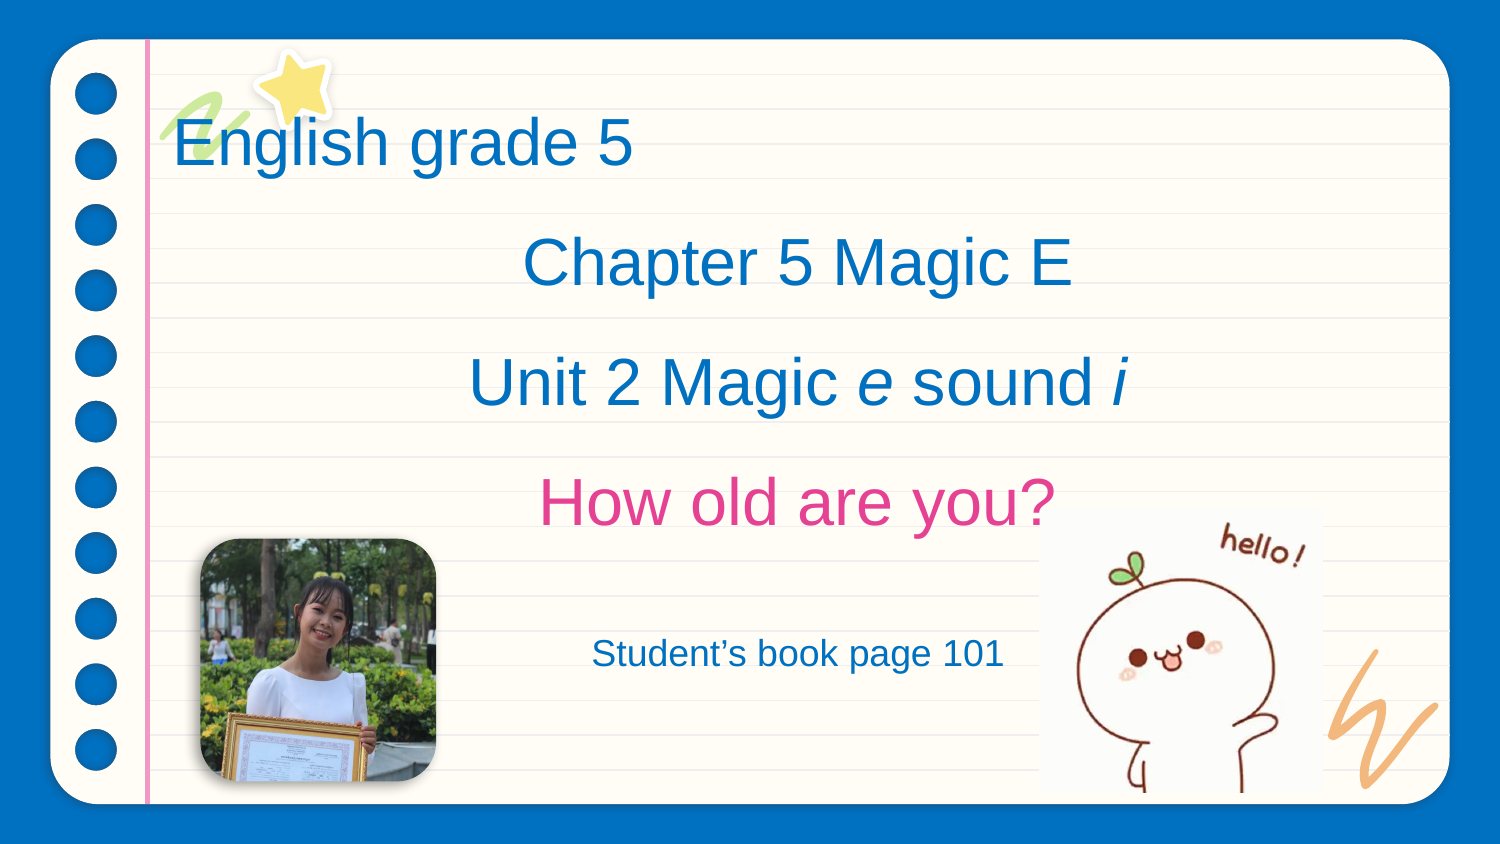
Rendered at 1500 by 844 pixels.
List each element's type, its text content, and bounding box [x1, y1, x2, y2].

text_box English grade 5 Chapter 5 Magic E Unit 2 Magic e sound i How old are you? Student’s book page 101 [157, 43, 1439, 528]
picture [200, 538, 437, 782]
picture [1038, 508, 1323, 793]
